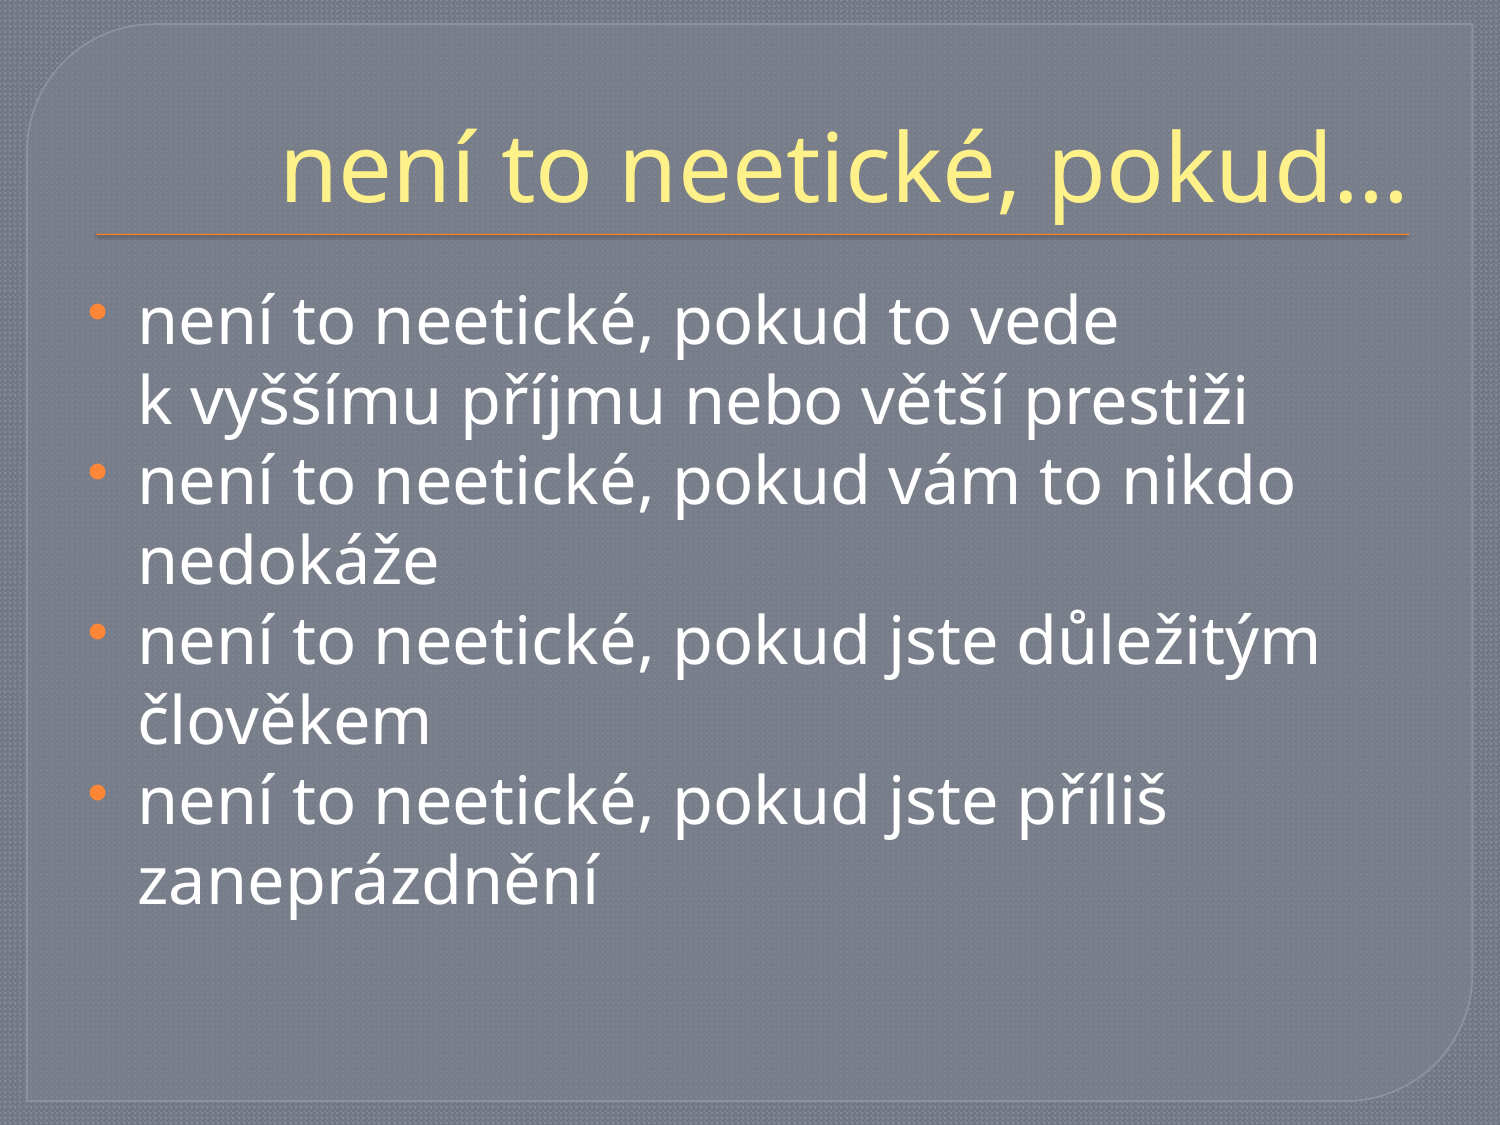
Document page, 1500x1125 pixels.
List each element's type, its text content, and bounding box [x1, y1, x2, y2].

list není to neetické, pokud to vede k vyššímu příjmu nebo větší prestiži není to neetické, pokud vám to nikdo nedokáže není to neetické, pokud jste důležitým člověkem není to neetické, pokud jste příliš zaneprázdnění [75, 270, 1425, 1013]
title není to neetické, pokud… [75, 41, 1425, 230]
